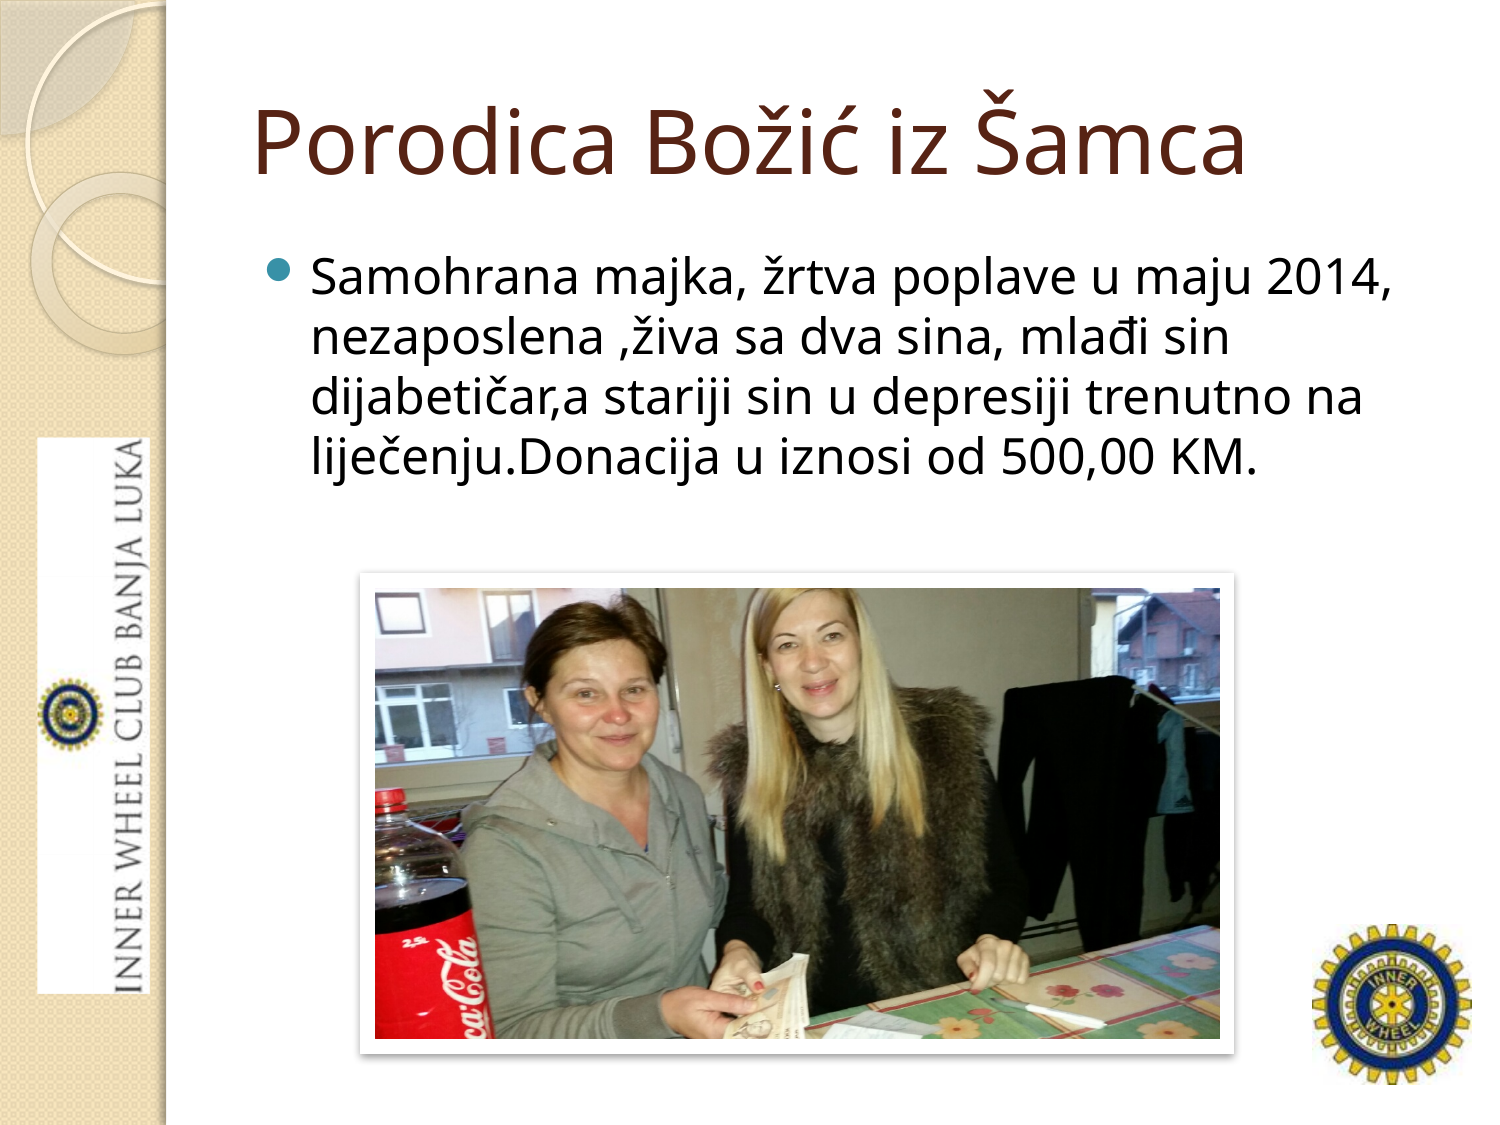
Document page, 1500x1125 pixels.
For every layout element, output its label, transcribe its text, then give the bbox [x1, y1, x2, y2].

list Samohrana majka, žrtva poplave u maju 2014, nezaposlena ,živa sa dva sina, mlađi sin dijabetičar,a stariji sin u depresiji trenutno na liječenju.Donacija u iznosi od 500,00 KM. [235, 237, 1466, 1025]
picture [374, 587, 1221, 1040]
title Porodica Božić iz Šamca [235, 45, 1466, 233]
picture [0, 438, 373, 993]
picture [1312, 924, 1473, 1085]
